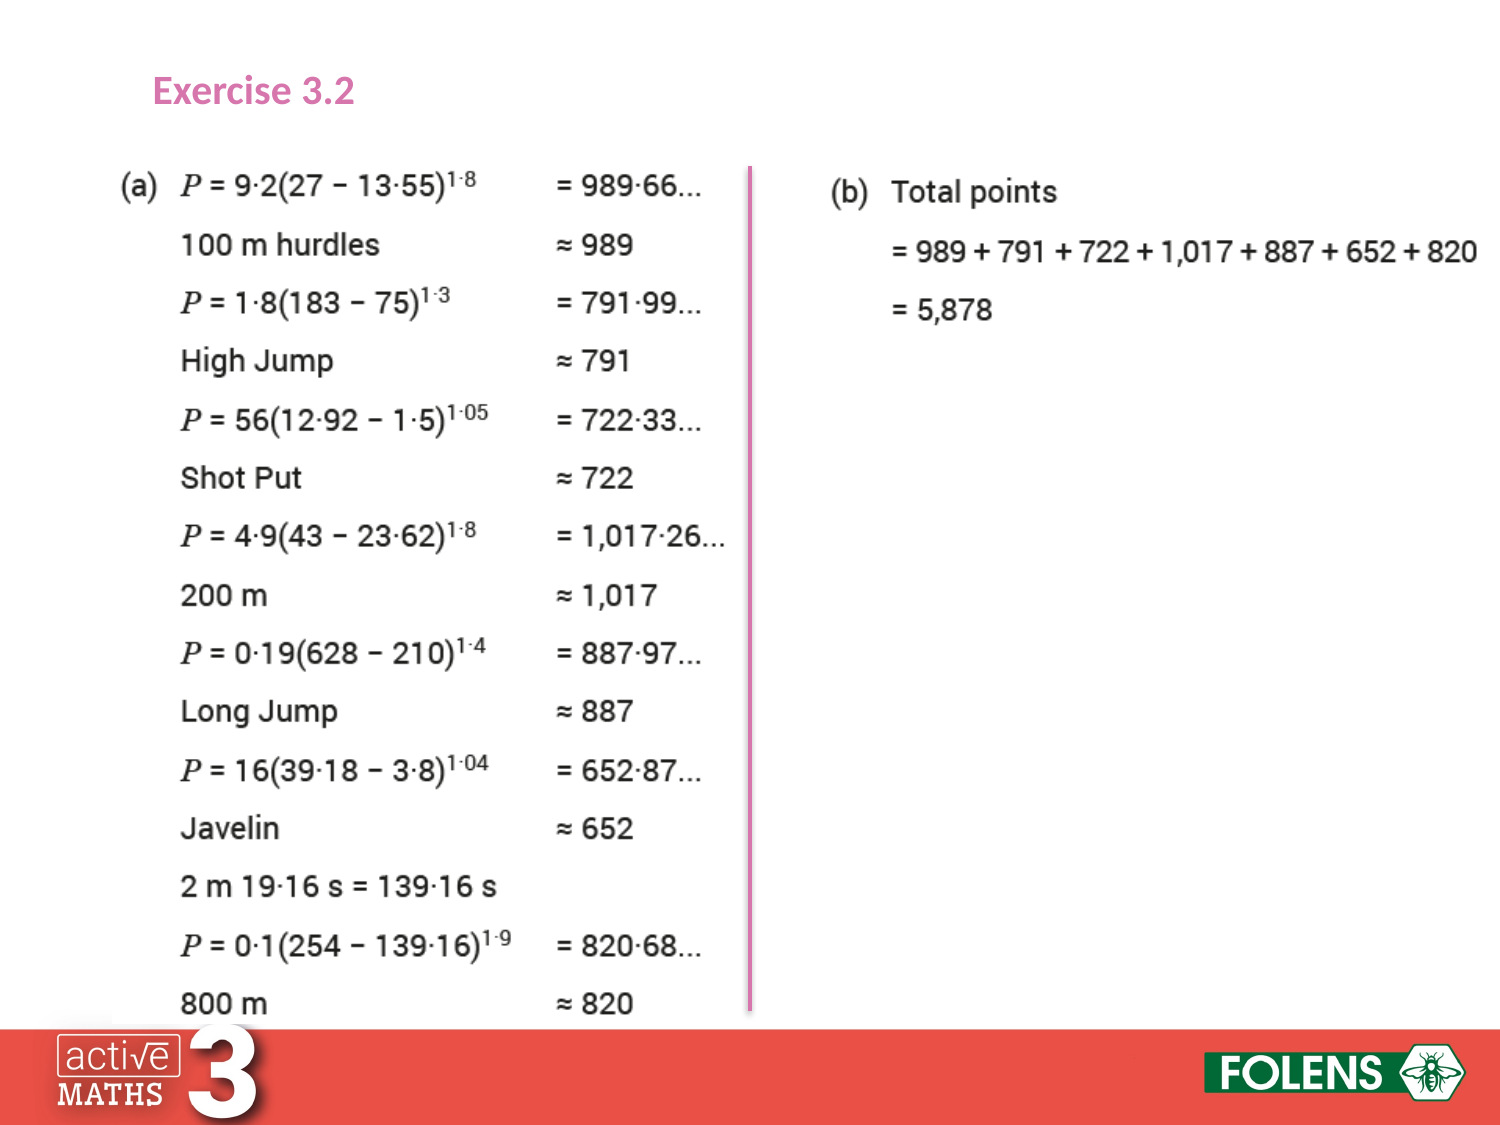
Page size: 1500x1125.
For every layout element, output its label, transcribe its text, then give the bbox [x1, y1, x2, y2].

picture [0, 0, 1500, 1125]
list Exercise 3.2 [137, 54, 384, 160]
